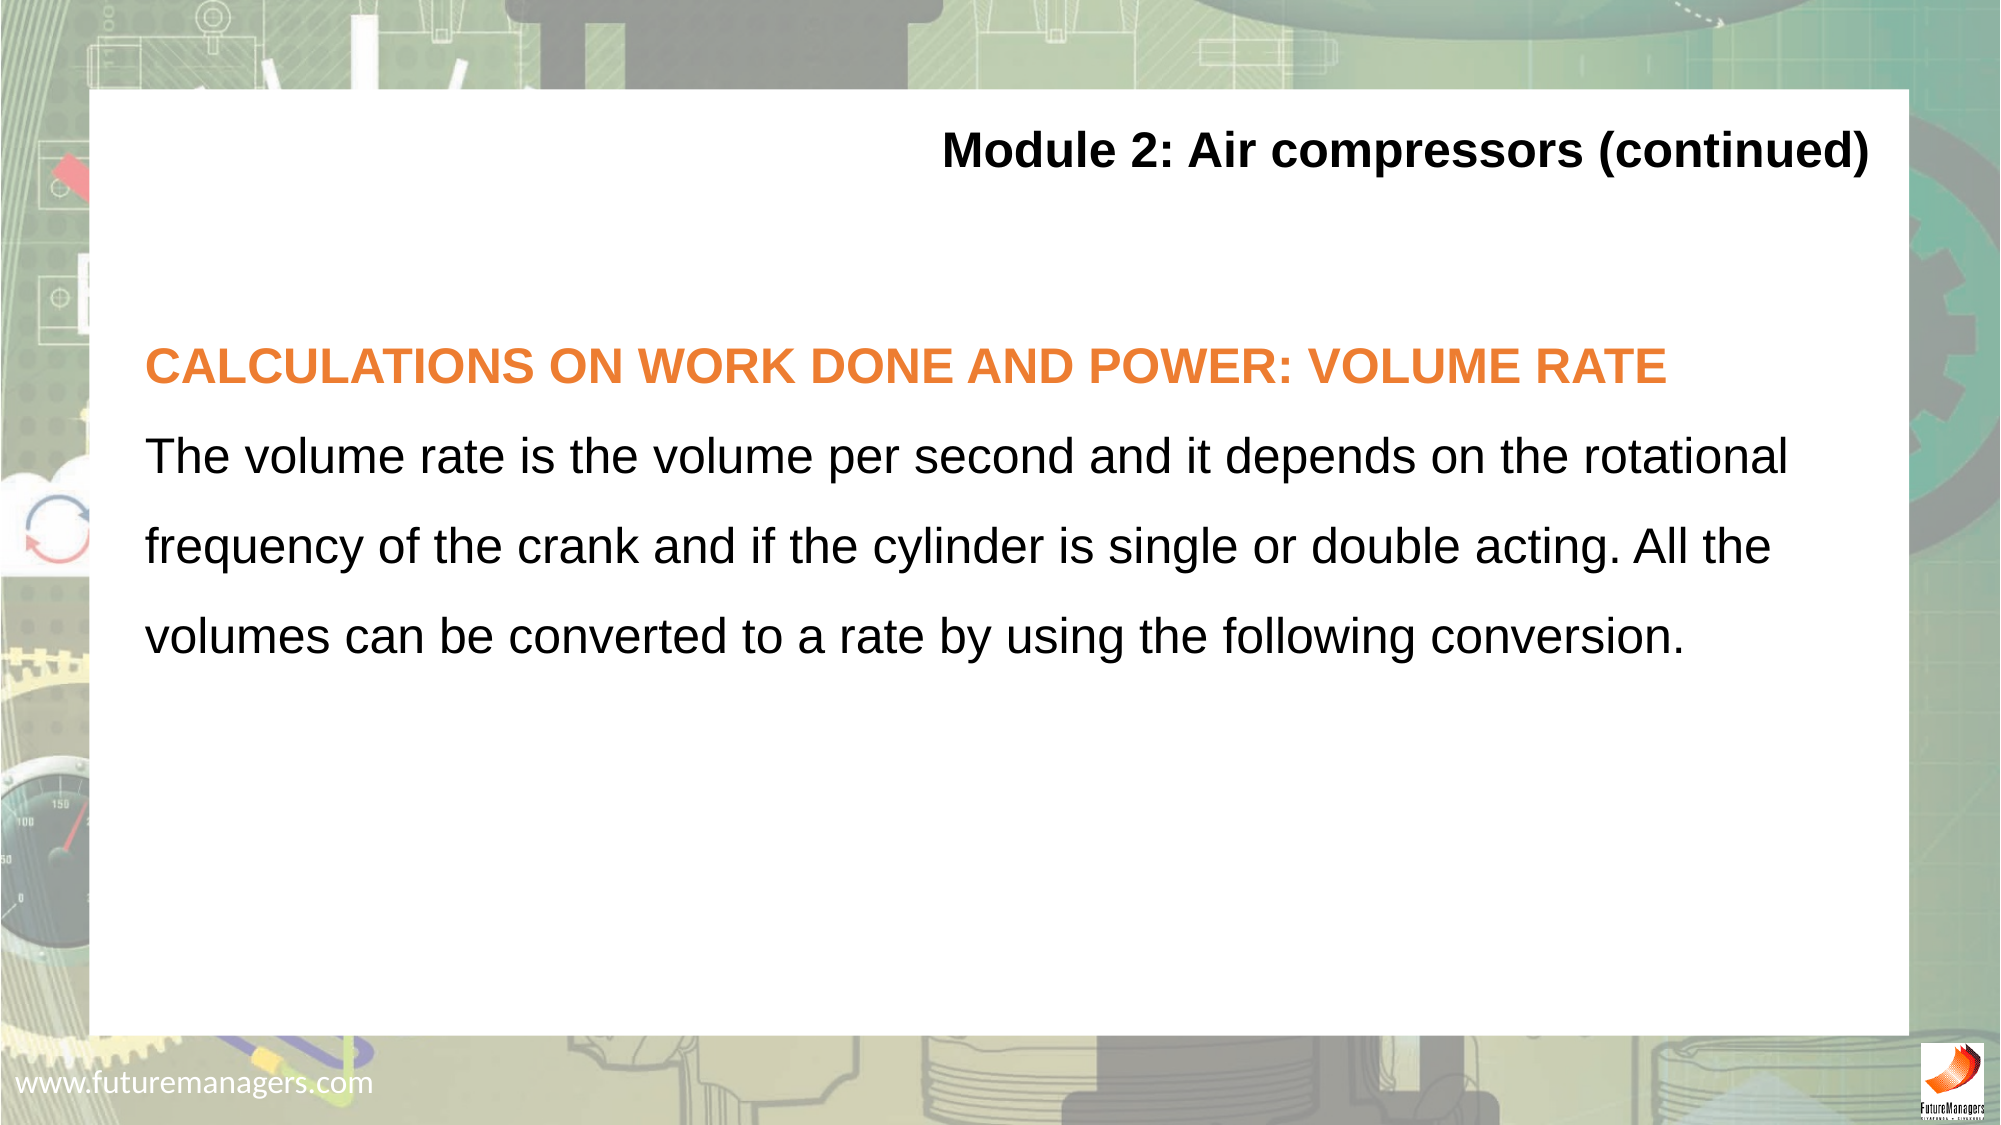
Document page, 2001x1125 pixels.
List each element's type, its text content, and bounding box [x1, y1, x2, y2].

text_box www.futuremanagers.com [0, 1052, 1447, 1108]
text_box Module 2: Air compressors (continued) [109, 109, 1886, 185]
text_box [88, 88, 1910, 1037]
picture [1921, 1043, 1984, 1120]
